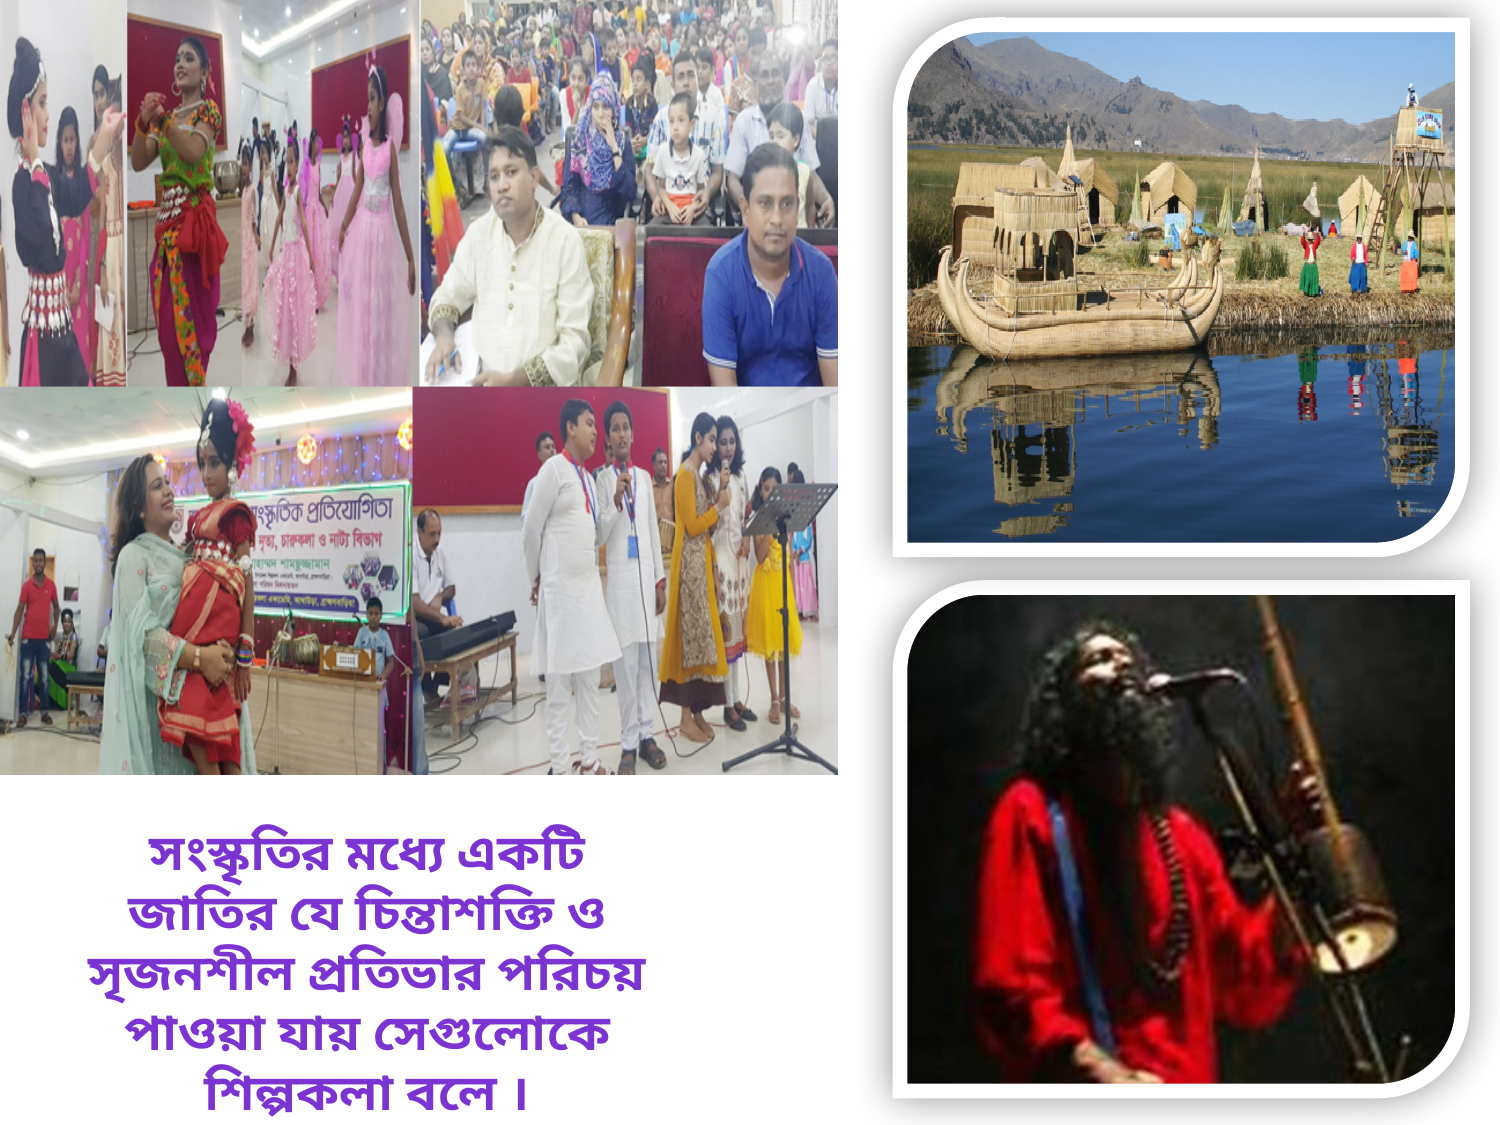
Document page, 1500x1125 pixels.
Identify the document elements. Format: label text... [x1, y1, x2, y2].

picture [0, 0, 838, 776]
picture [899, 24, 1463, 551]
text_box সংস্কৃতির মধ্যে একটি জাতির যে চিন্তাশক্তি ও সৃজনশীল প্রতিভার পরিচয় পাওয়া যায় সেগুলোকে শিল্পকলা বলে । [62, 812, 672, 1125]
picture [899, 587, 1463, 1092]
